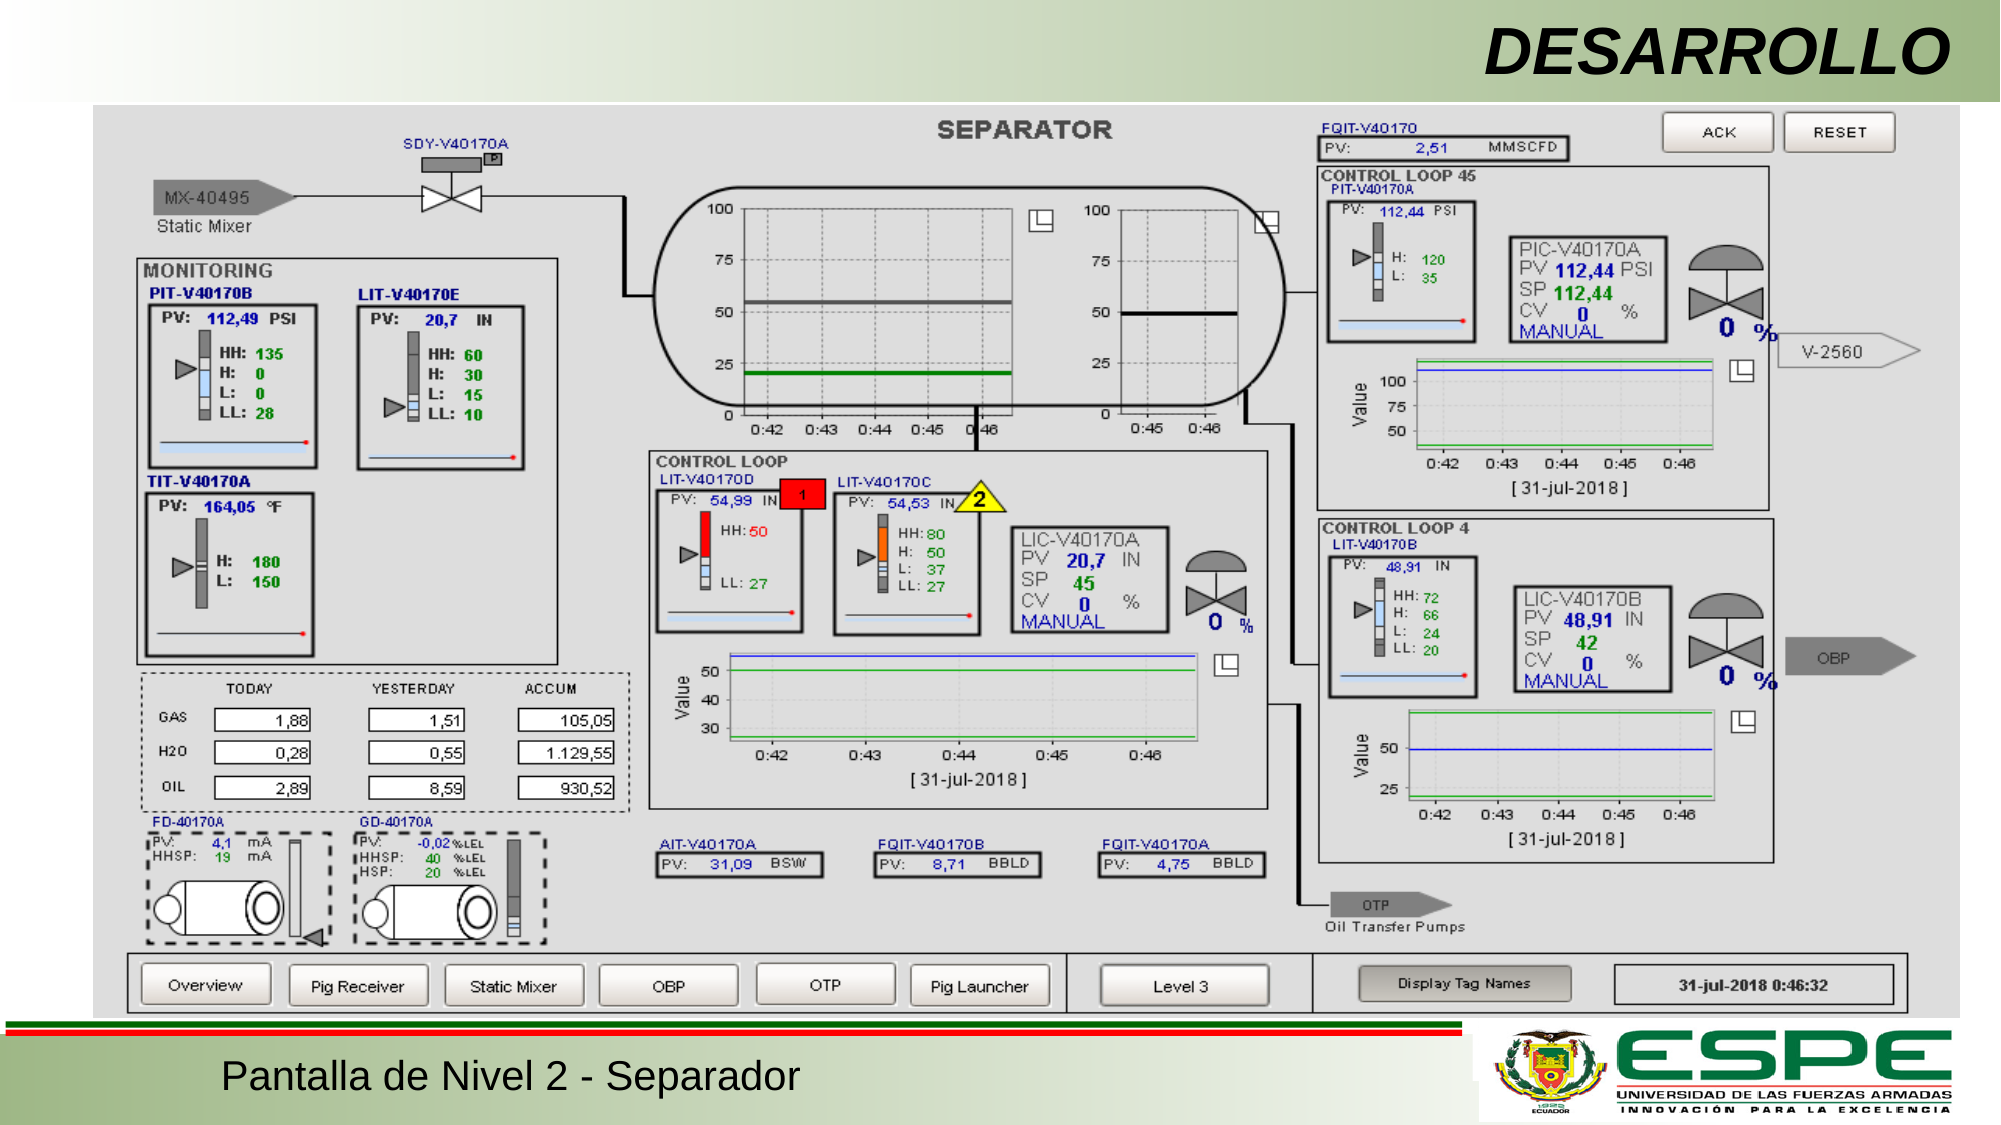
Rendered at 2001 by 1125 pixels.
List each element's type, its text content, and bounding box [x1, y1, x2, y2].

text_box Pantalla de Nivel 2 - Separador [182, 1041, 1121, 1125]
text_box DESARROLLO [373, 0, 1968, 83]
picture [93, 104, 1977, 1123]
